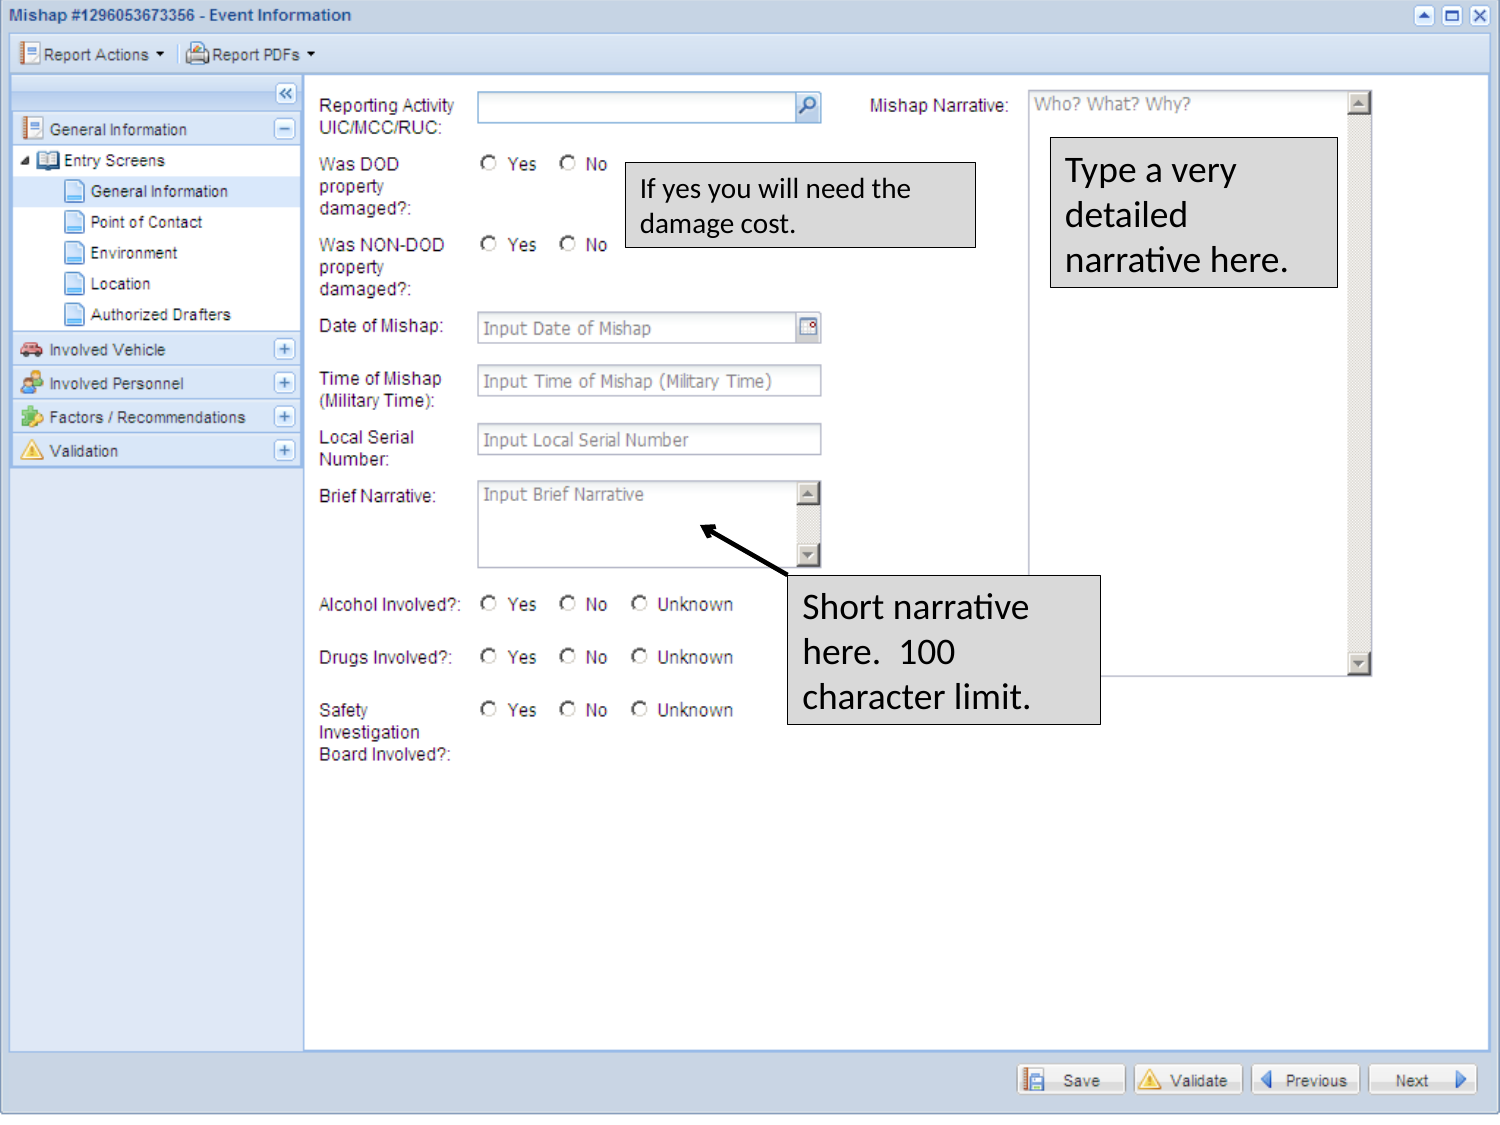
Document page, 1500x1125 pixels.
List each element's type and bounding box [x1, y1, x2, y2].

picture [0, 0, 1500, 1116]
text_box [699, 524, 788, 576]
